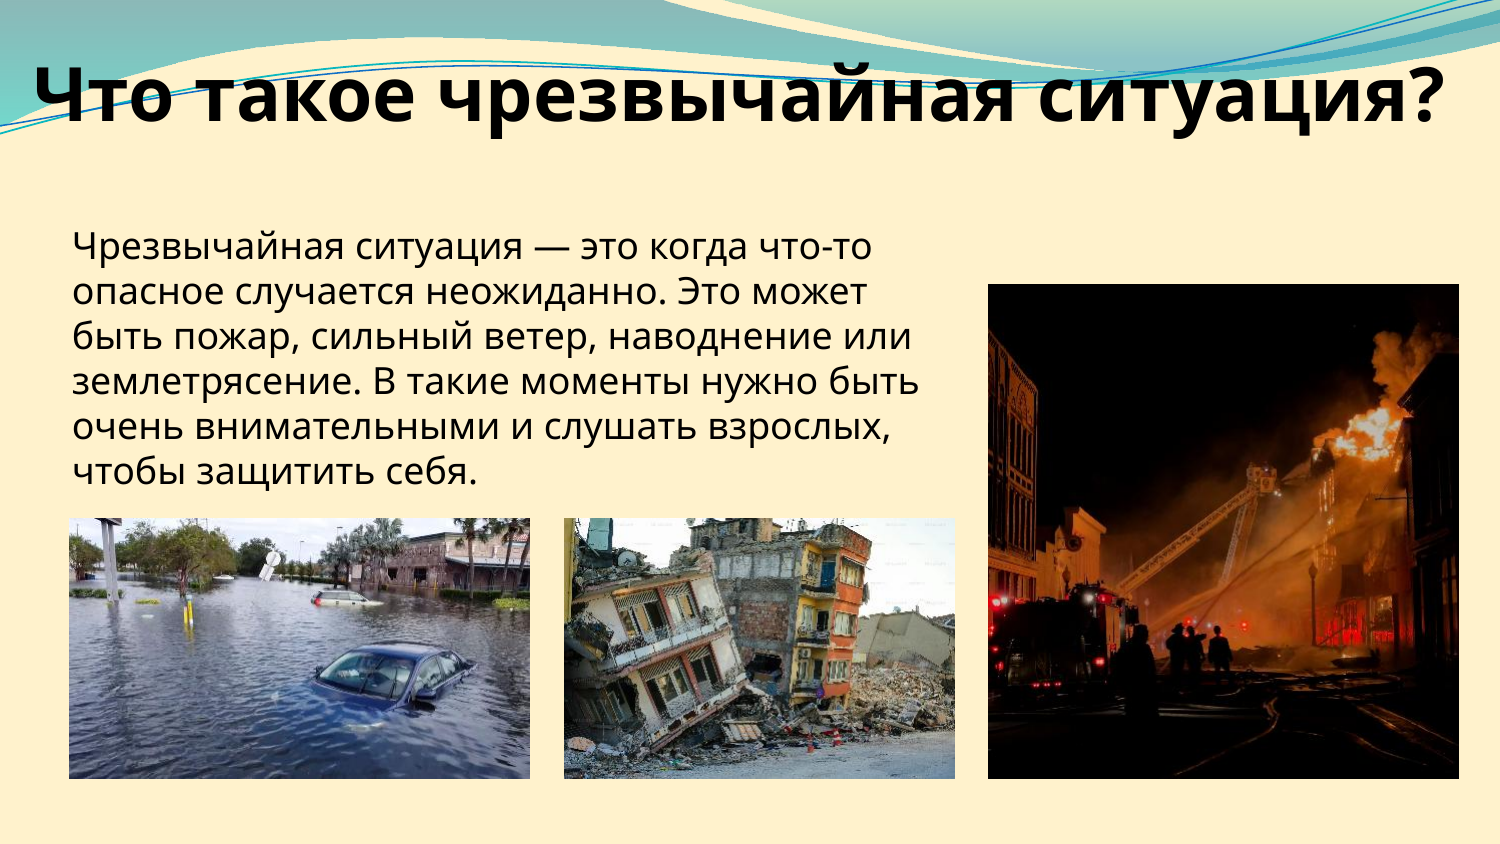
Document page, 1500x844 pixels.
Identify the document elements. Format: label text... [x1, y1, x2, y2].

picture [564, 518, 955, 779]
title Что такое чрезвычайная ситуация? [0, 31, 1480, 212]
picture [988, 283, 1459, 779]
picture [69, 518, 530, 779]
text_box Чрезвычайная ситуация — это когда что-то опасное случается неожиданно. Это может быть пожар, сильный ветер, наводнение или землетрясение. В такие моменты нужно быть очень внимательными и слушать взрослых, чтобы защитить себя. [56, 206, 966, 571]
